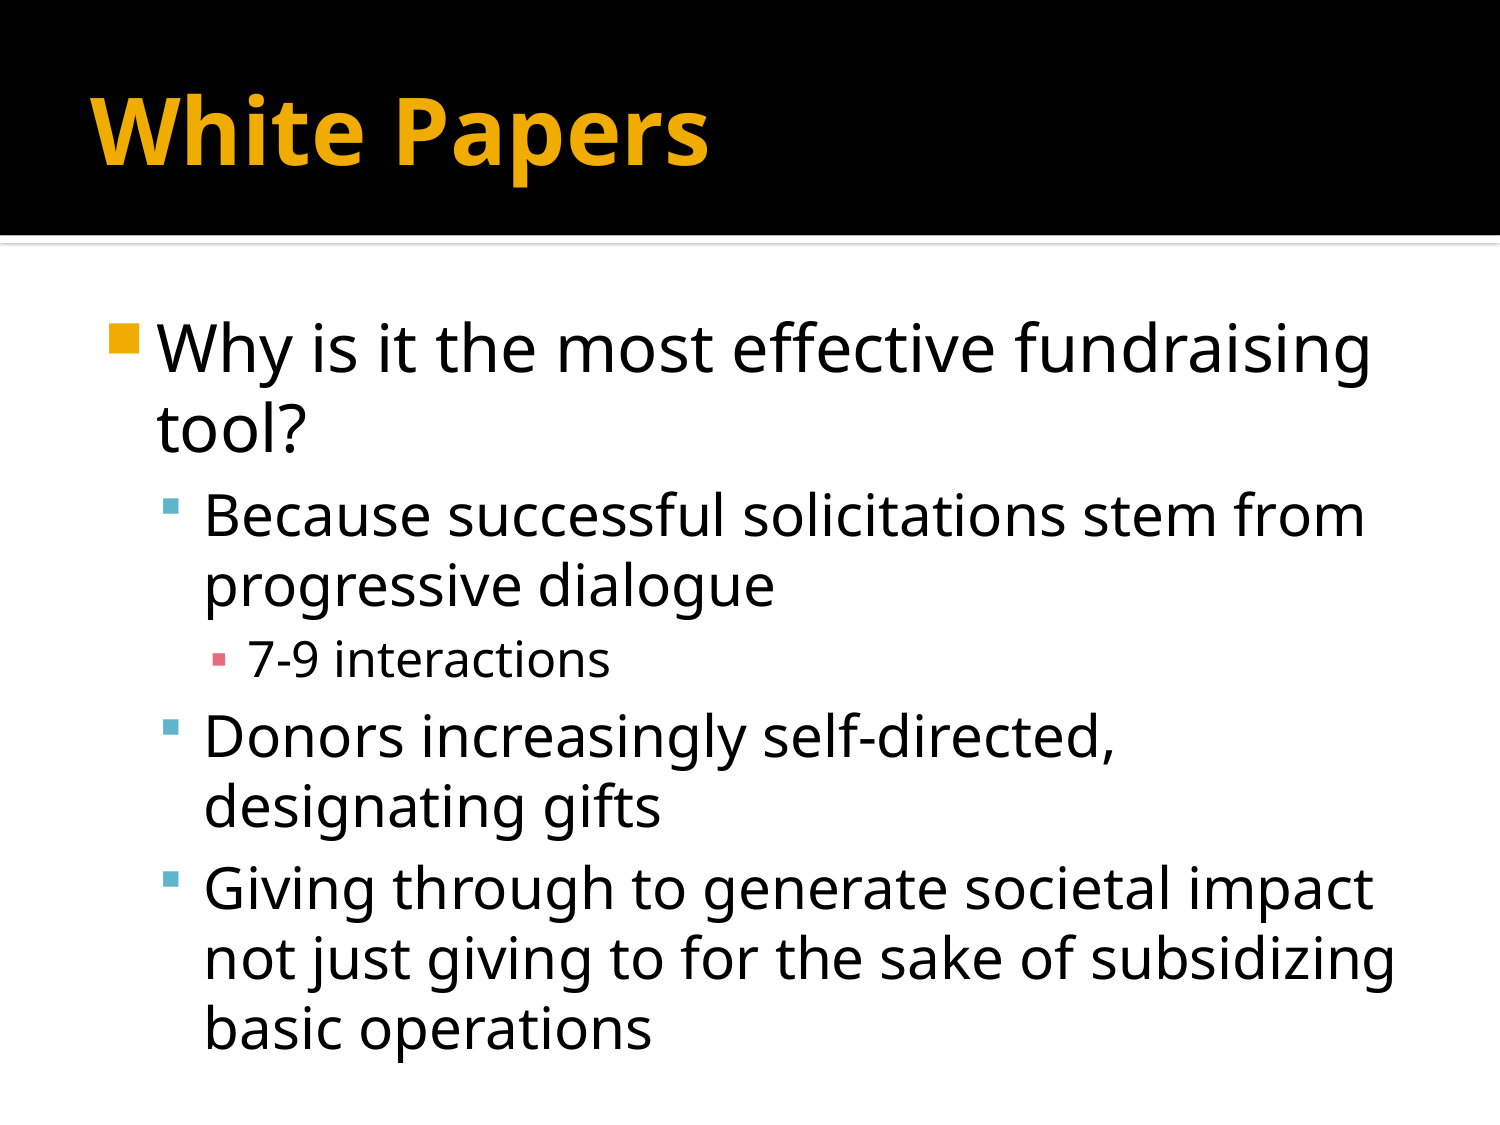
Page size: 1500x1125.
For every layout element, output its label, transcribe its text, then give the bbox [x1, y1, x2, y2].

list Why is it the most effective fundraising tool? Because successful solicitations stem from progressive dialogue 7-9 interactions Donors increasingly self-directed, designating gifts Giving through to generate societal impact not just giving to for the sake of subsidizing basic operations [75, 291, 1425, 1050]
title White Papers [75, 25, 1425, 231]
